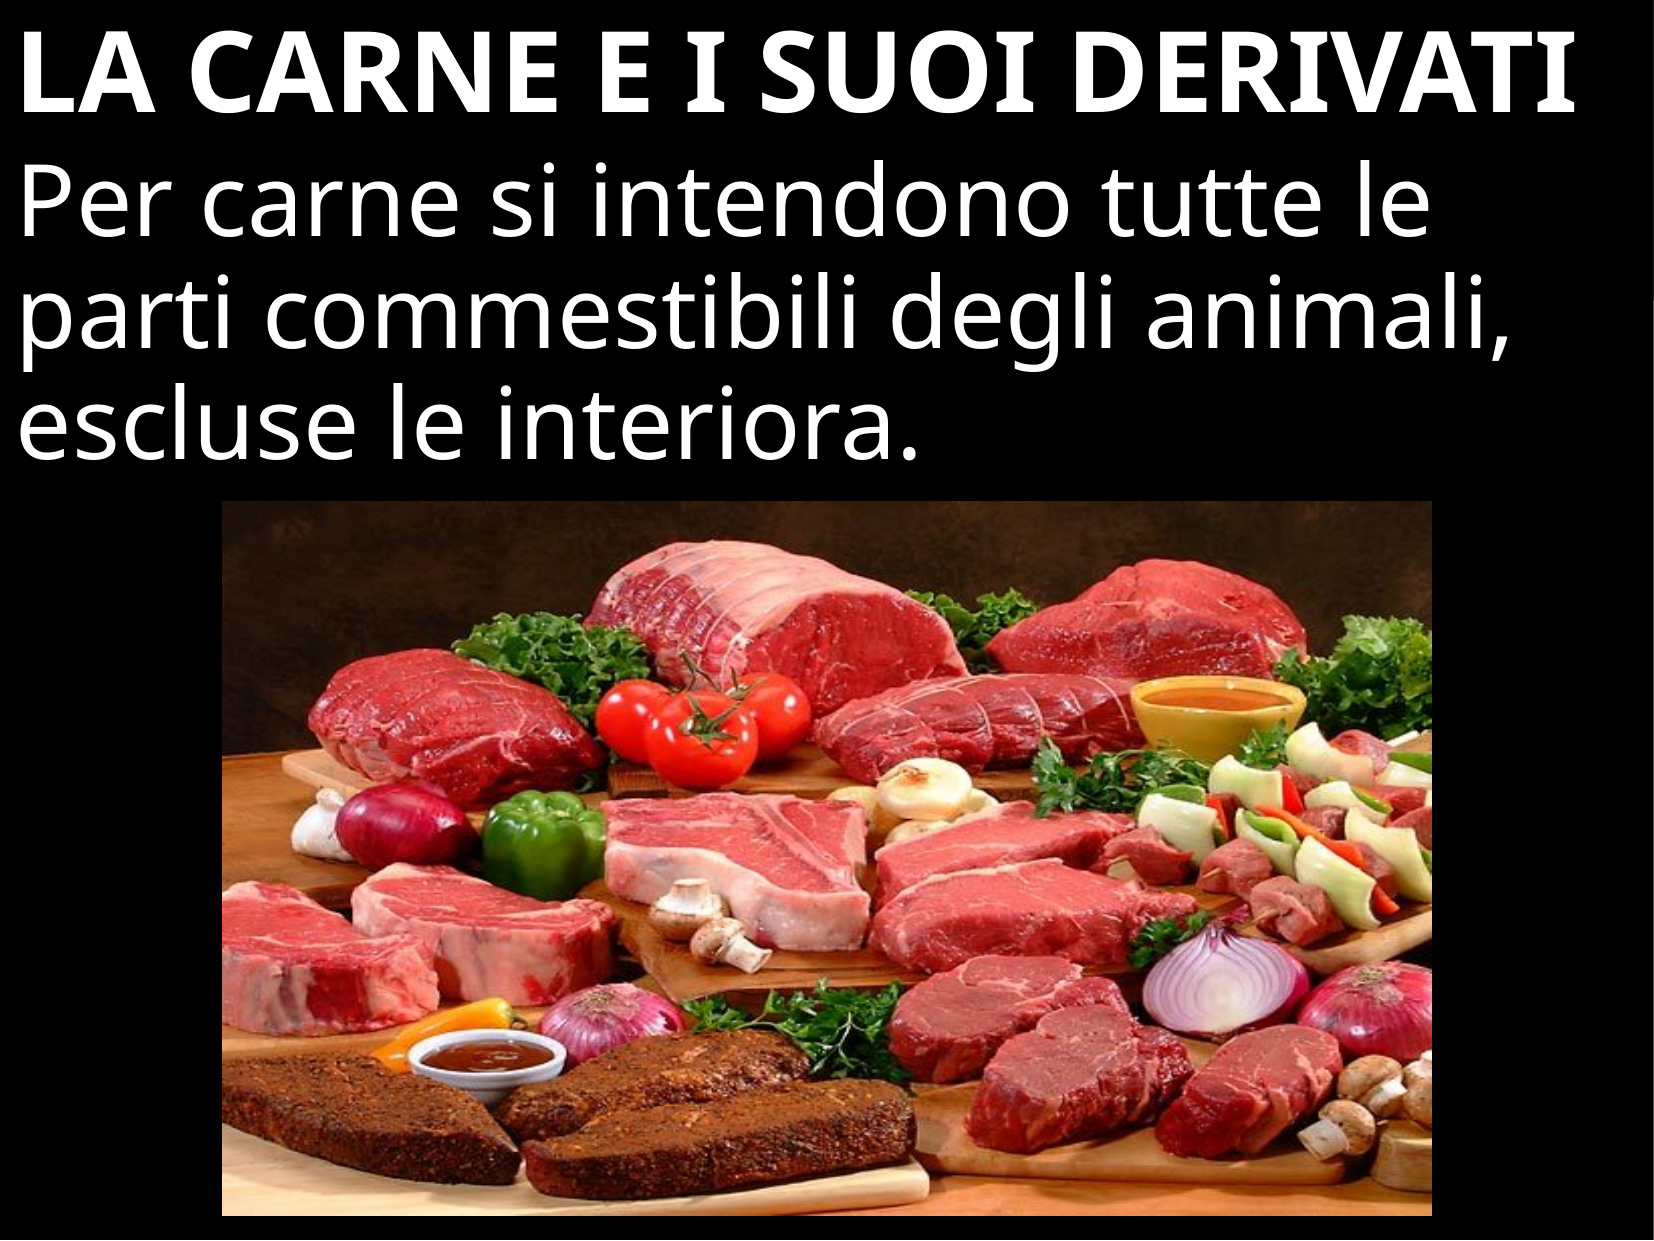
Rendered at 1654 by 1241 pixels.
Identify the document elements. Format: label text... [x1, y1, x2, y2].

picture [221, 501, 1432, 1217]
text_box LA CARNE E I SUOI DERIVATI [0, 0, 1654, 135]
text_box Per carne si intendono tutte le parti commestibili degli animali, escluse le interiora. [0, 135, 1654, 617]
